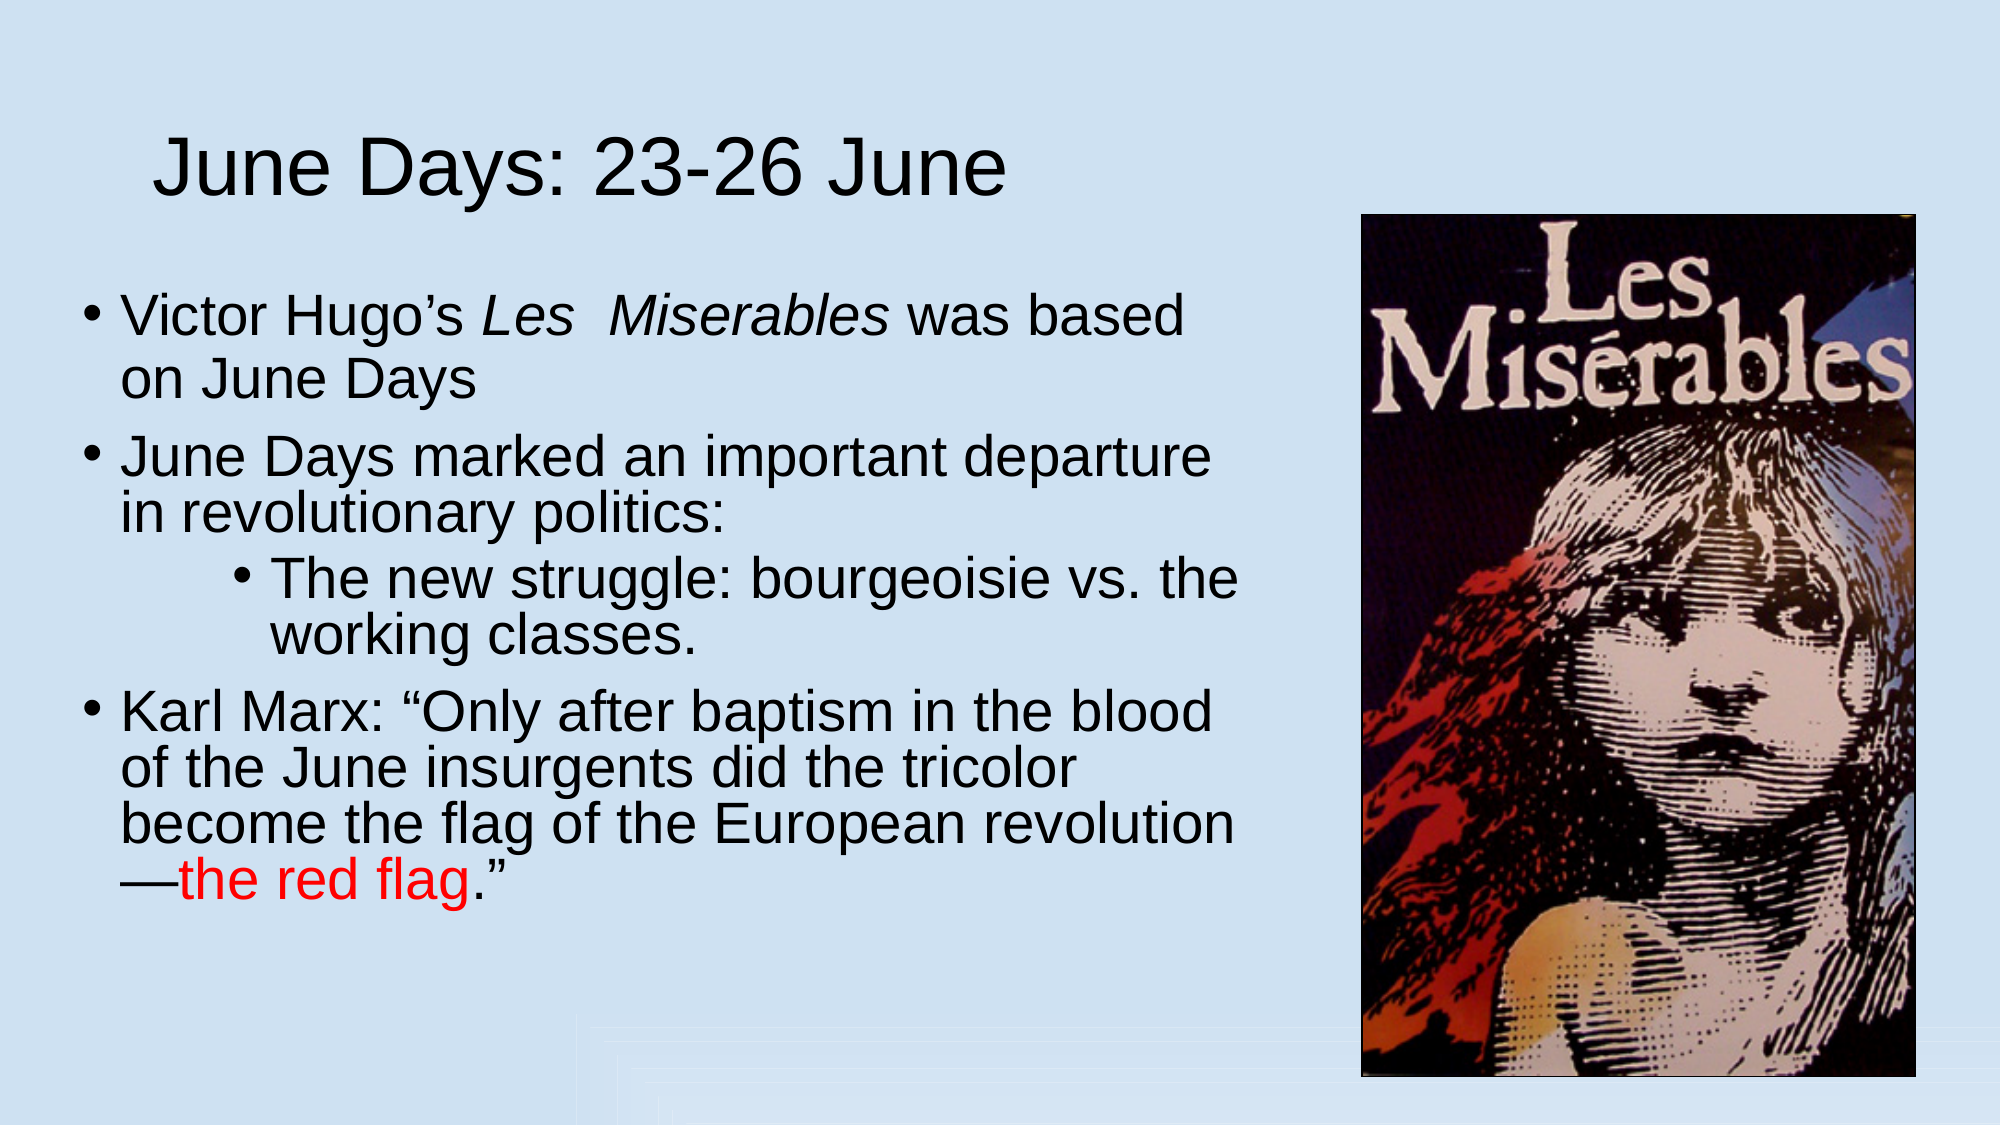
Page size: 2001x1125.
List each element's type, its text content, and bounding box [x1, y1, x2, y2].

list Victor Hugo’s Les Miserables was based on June Days June Days marked an important departure in revolutionary politics: The new struggle: bourgeoisie vs. the working classes. Karl Marx: “Only after baptism in the blood of the June insurgents did the tricolor become the flag of the European revolution—the red flag.” [67, 277, 1281, 992]
title June Days: 23-26 June [137, 59, 1863, 278]
picture [1362, 214, 1915, 1076]
